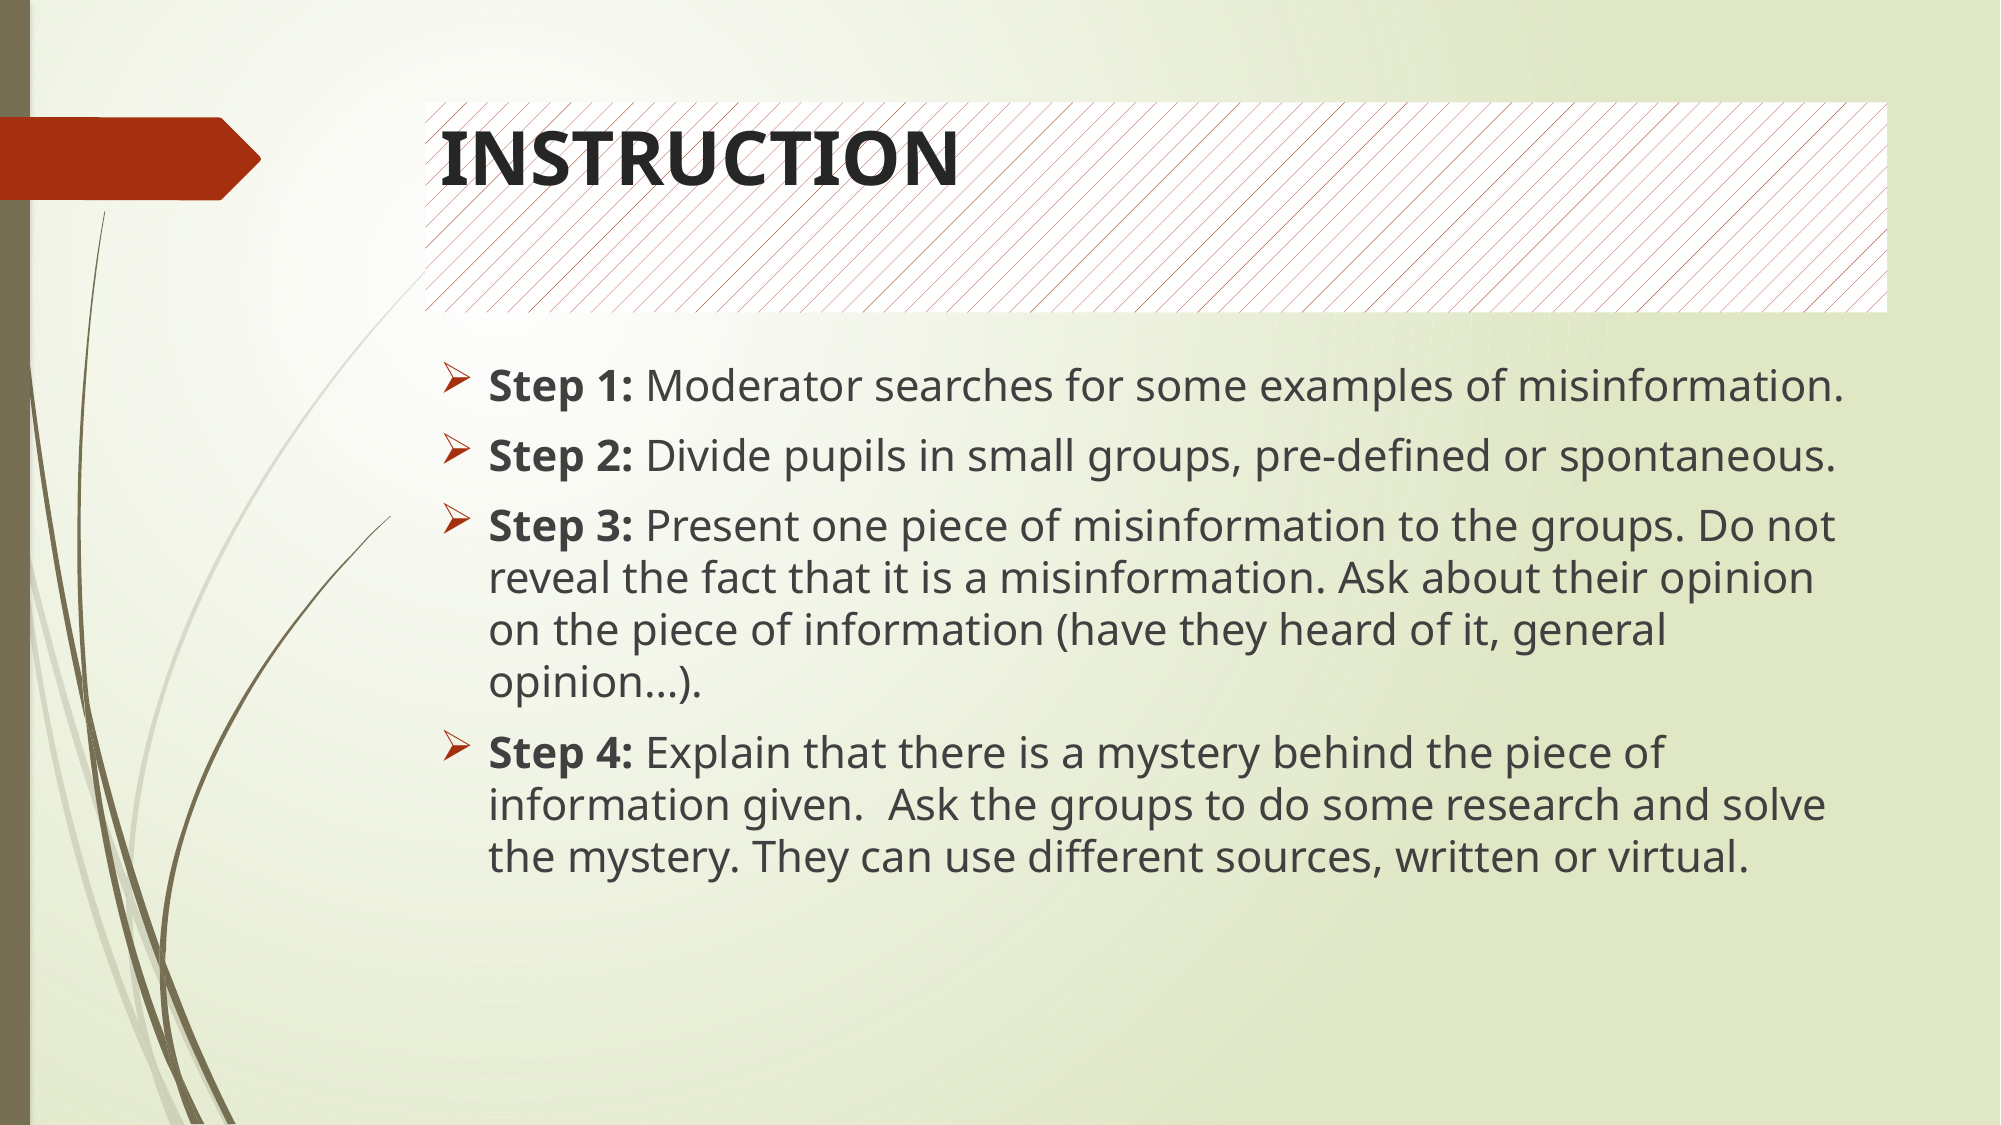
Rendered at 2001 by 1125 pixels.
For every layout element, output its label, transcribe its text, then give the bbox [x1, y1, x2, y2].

list Step 1: Moderator searches for some examples of misinformation. Step 2: Divide pupils in small groups, pre-defined or spontaneous. Step 3: Present one piece of misinformation to the groups. Do not reveal the fact that it is a misinformation. Ask about their opinion on the piece of information (have they heard of it, general opinion…). Step 4: Explain that there is a mystery behind the piece of information given. Ask the groups to do some research and solve the mystery. They can use different sources, written or virtual. [424, 350, 1888, 970]
title INSTRUCTION [425, 102, 1888, 313]
